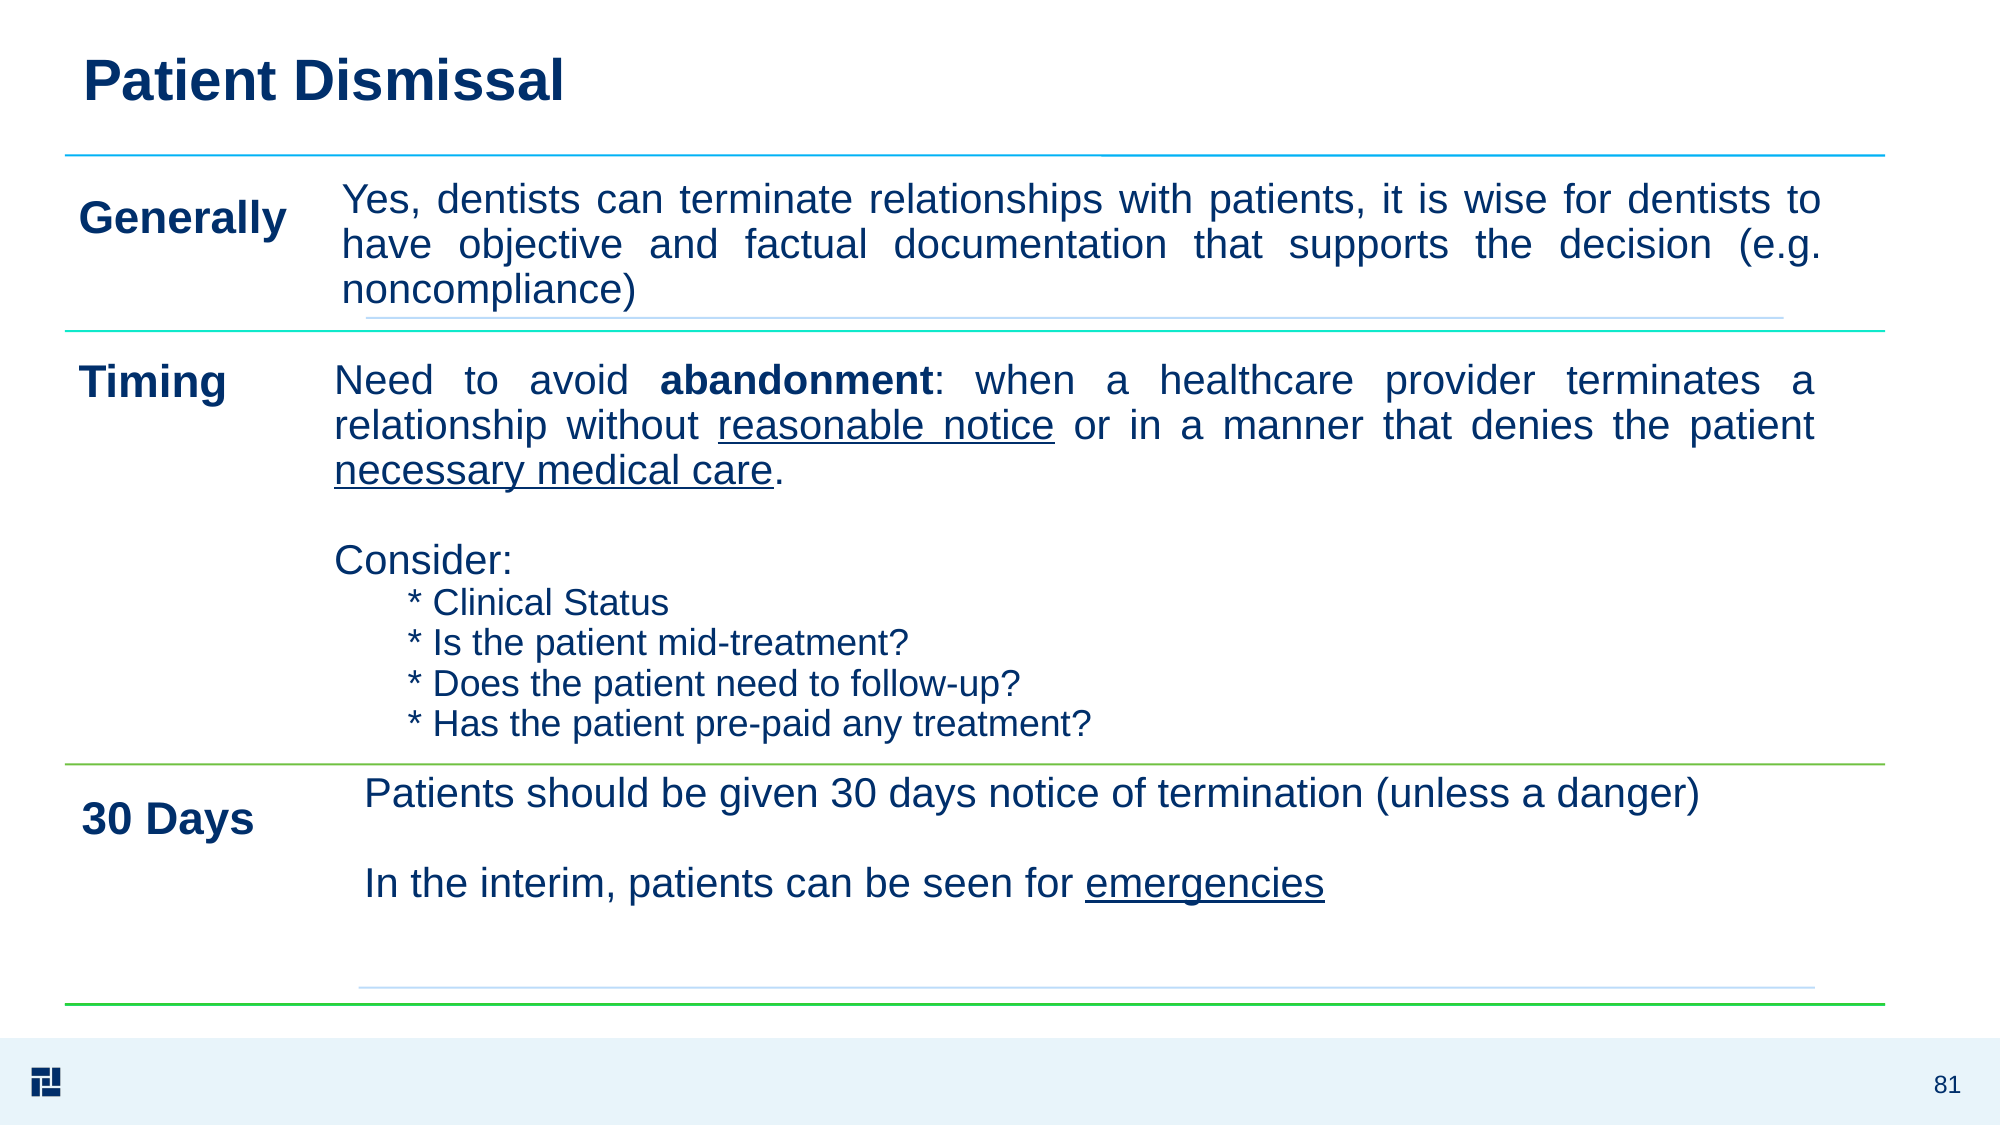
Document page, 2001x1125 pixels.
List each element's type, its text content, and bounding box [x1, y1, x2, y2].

title Patient Dismissal [68, 23, 1882, 140]
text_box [64, 155, 1886, 1054]
picture [30, 1066, 62, 1098]
slide_number 81 [1902, 1053, 1994, 1114]
